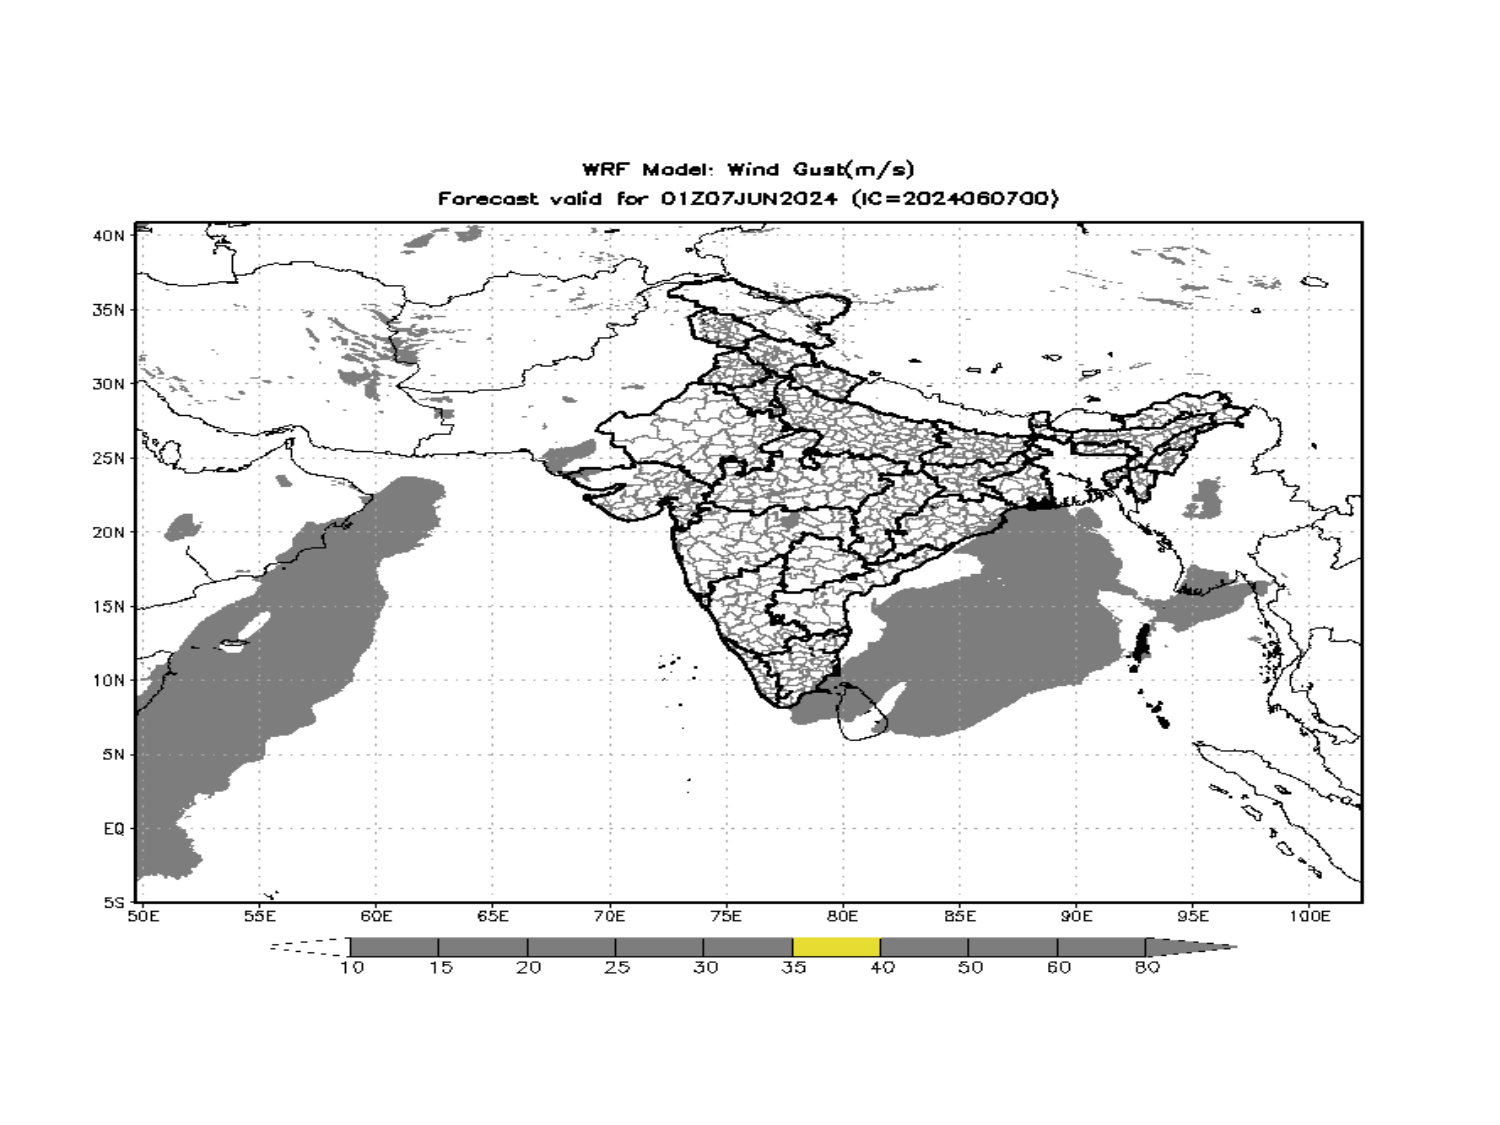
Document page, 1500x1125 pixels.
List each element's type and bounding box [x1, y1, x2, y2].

picture [74, 149, 1426, 976]
